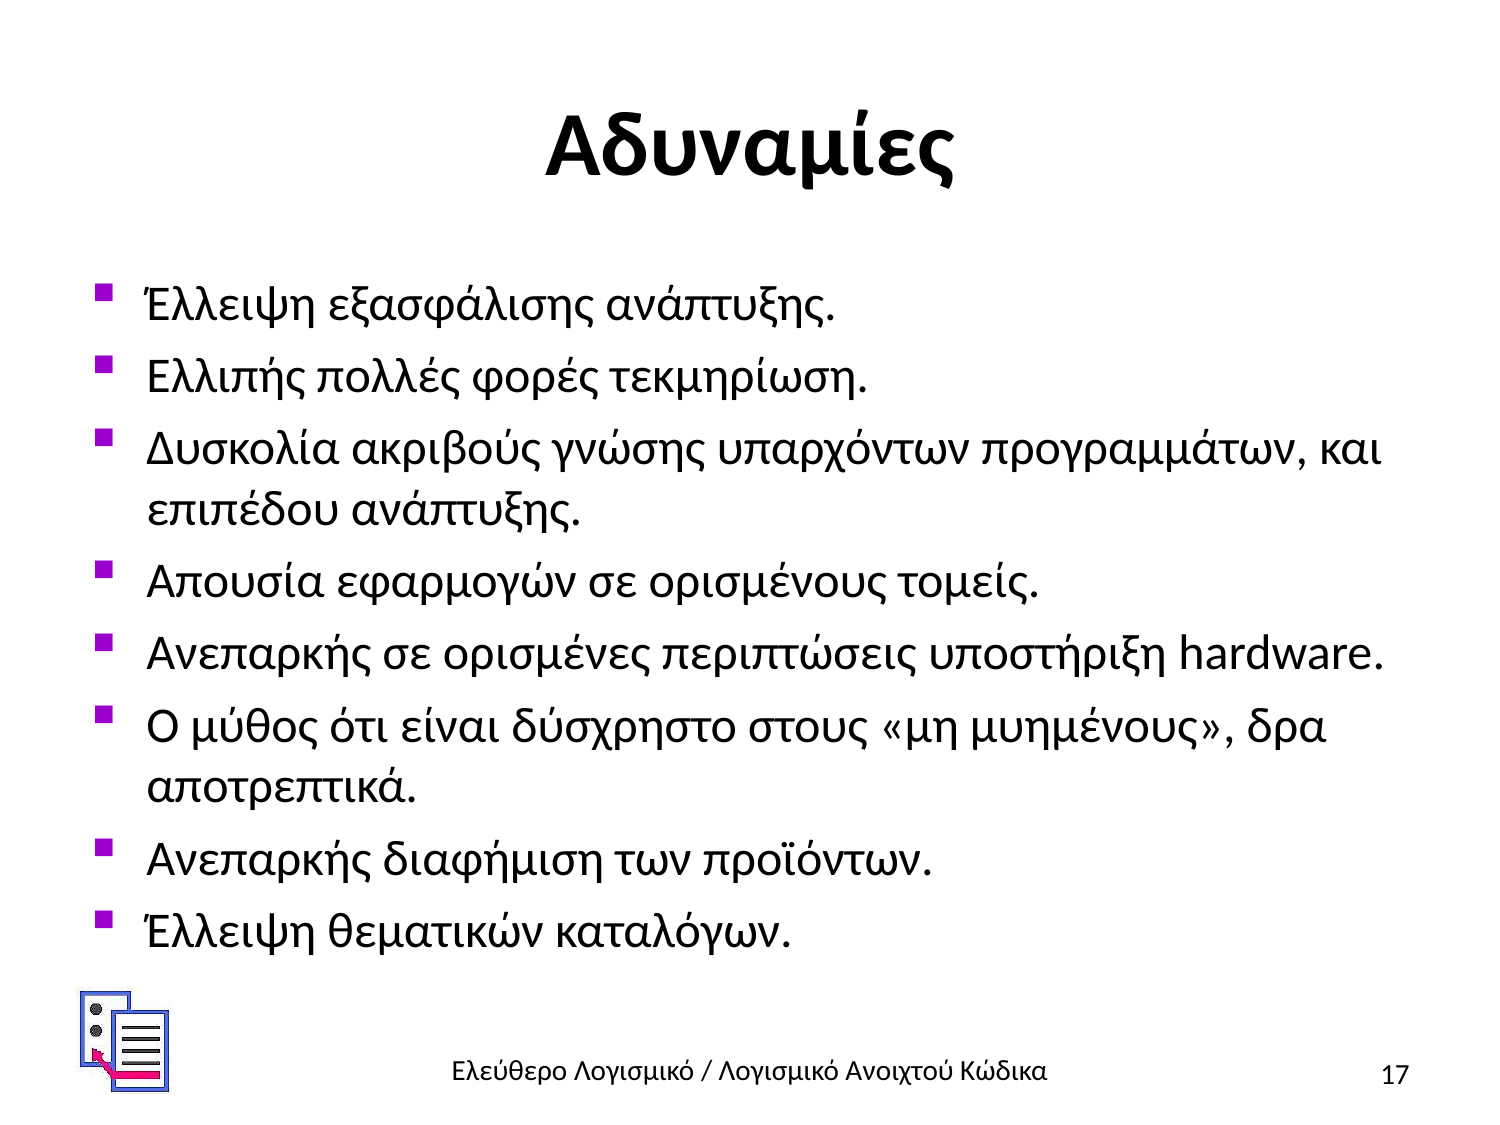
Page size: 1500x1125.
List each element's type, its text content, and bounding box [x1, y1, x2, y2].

list Έλλειψη εξασφάλισης ανάπτυξης. Ελλιπής πολλές φορές τεκμηρίωση. Δυσκολία ακριβούς γνώσης υπαρχόντων προγραμμάτων, και επιπέδου ανάπτυξης. Απουσία εφαρμογών σε ορισμένους τομείς. Ανεπαρκής σε ορισμένες περιπτώσεις υποστήριξη hardware. Ο μύθος ότι είναι δύσχρηστο στους «μη μυημένους», δρα αποτρεπτικά. Ανεπαρκής διαφήμιση των προϊόντων. Έλλειψη θεματικών καταλόγων. [75, 262, 1425, 1005]
slide_number 17 [1074, 1042, 1425, 1103]
title Αδυναμίες [75, 45, 1425, 233]
footer Ελεύθερο Λογισμικό / Λογισμικό Ανοιχτού Κώδικα [431, 1042, 1069, 1094]
picture [76, 987, 172, 1095]
